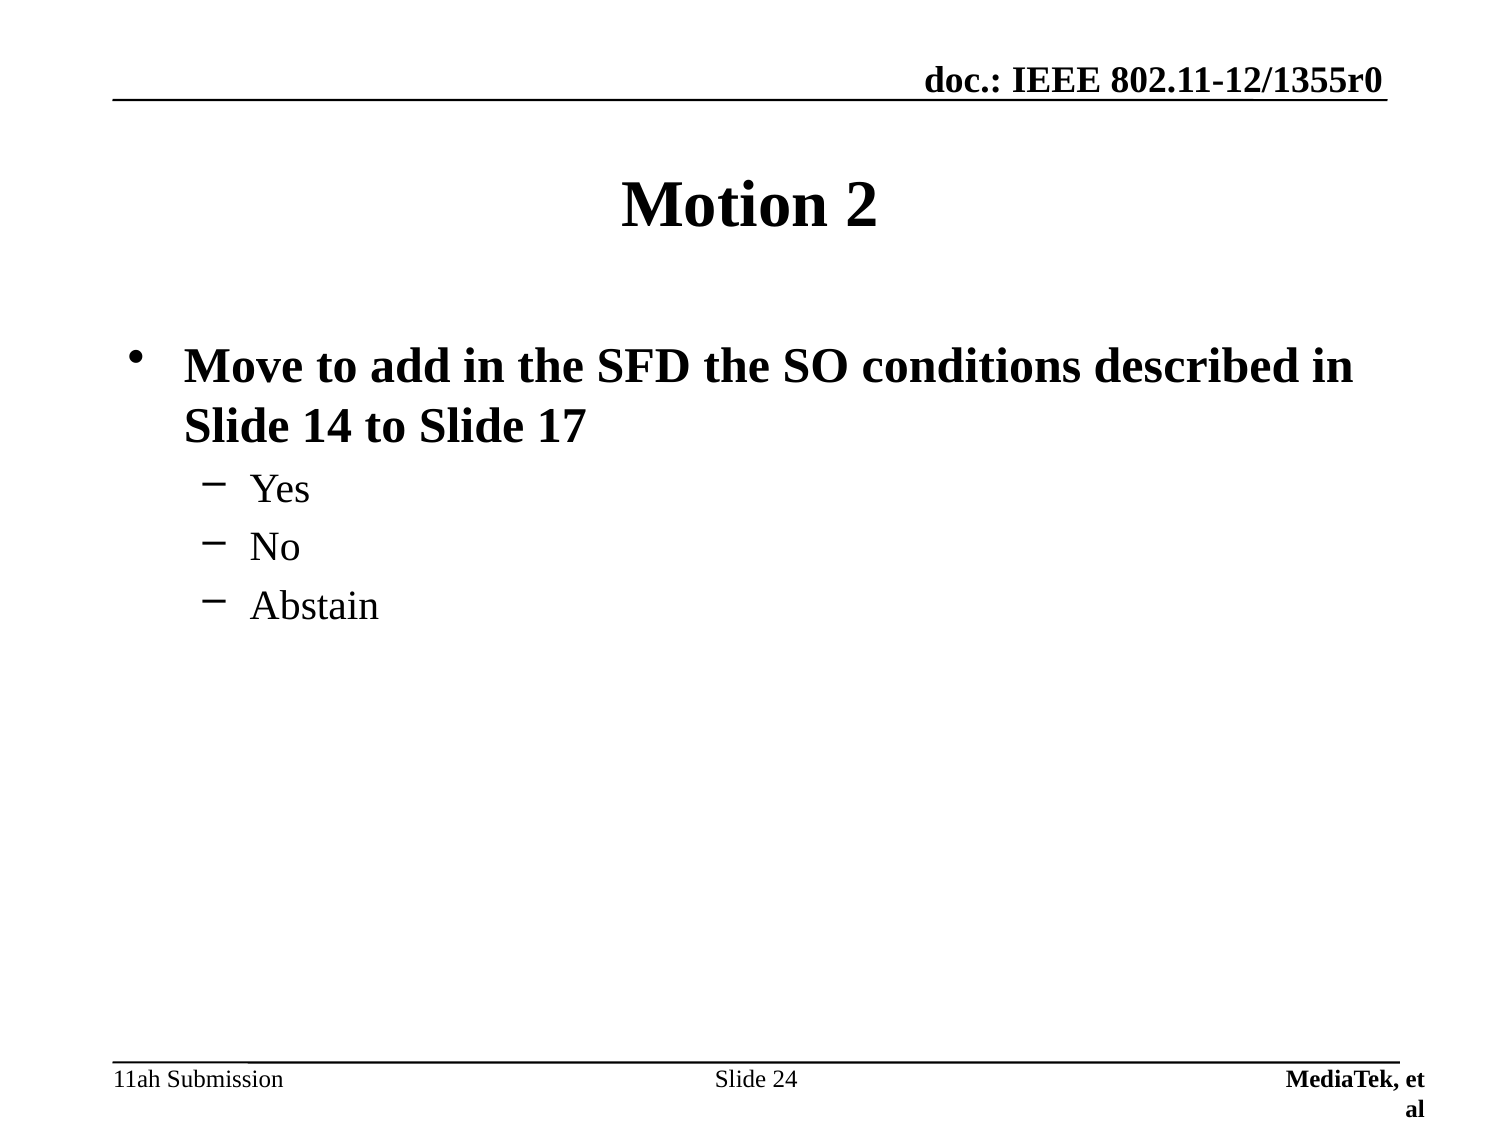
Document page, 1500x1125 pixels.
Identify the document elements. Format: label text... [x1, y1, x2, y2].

list Move to add in the SFD the SO conditions described in Slide 14 to Slide 17 Yes No Abstain [112, 324, 1388, 1000]
title Motion 2 [112, 112, 1388, 288]
footer MediaTek, et al [1268, 1062, 1425, 1093]
slide_number Slide 24 [712, 1062, 800, 1093]
